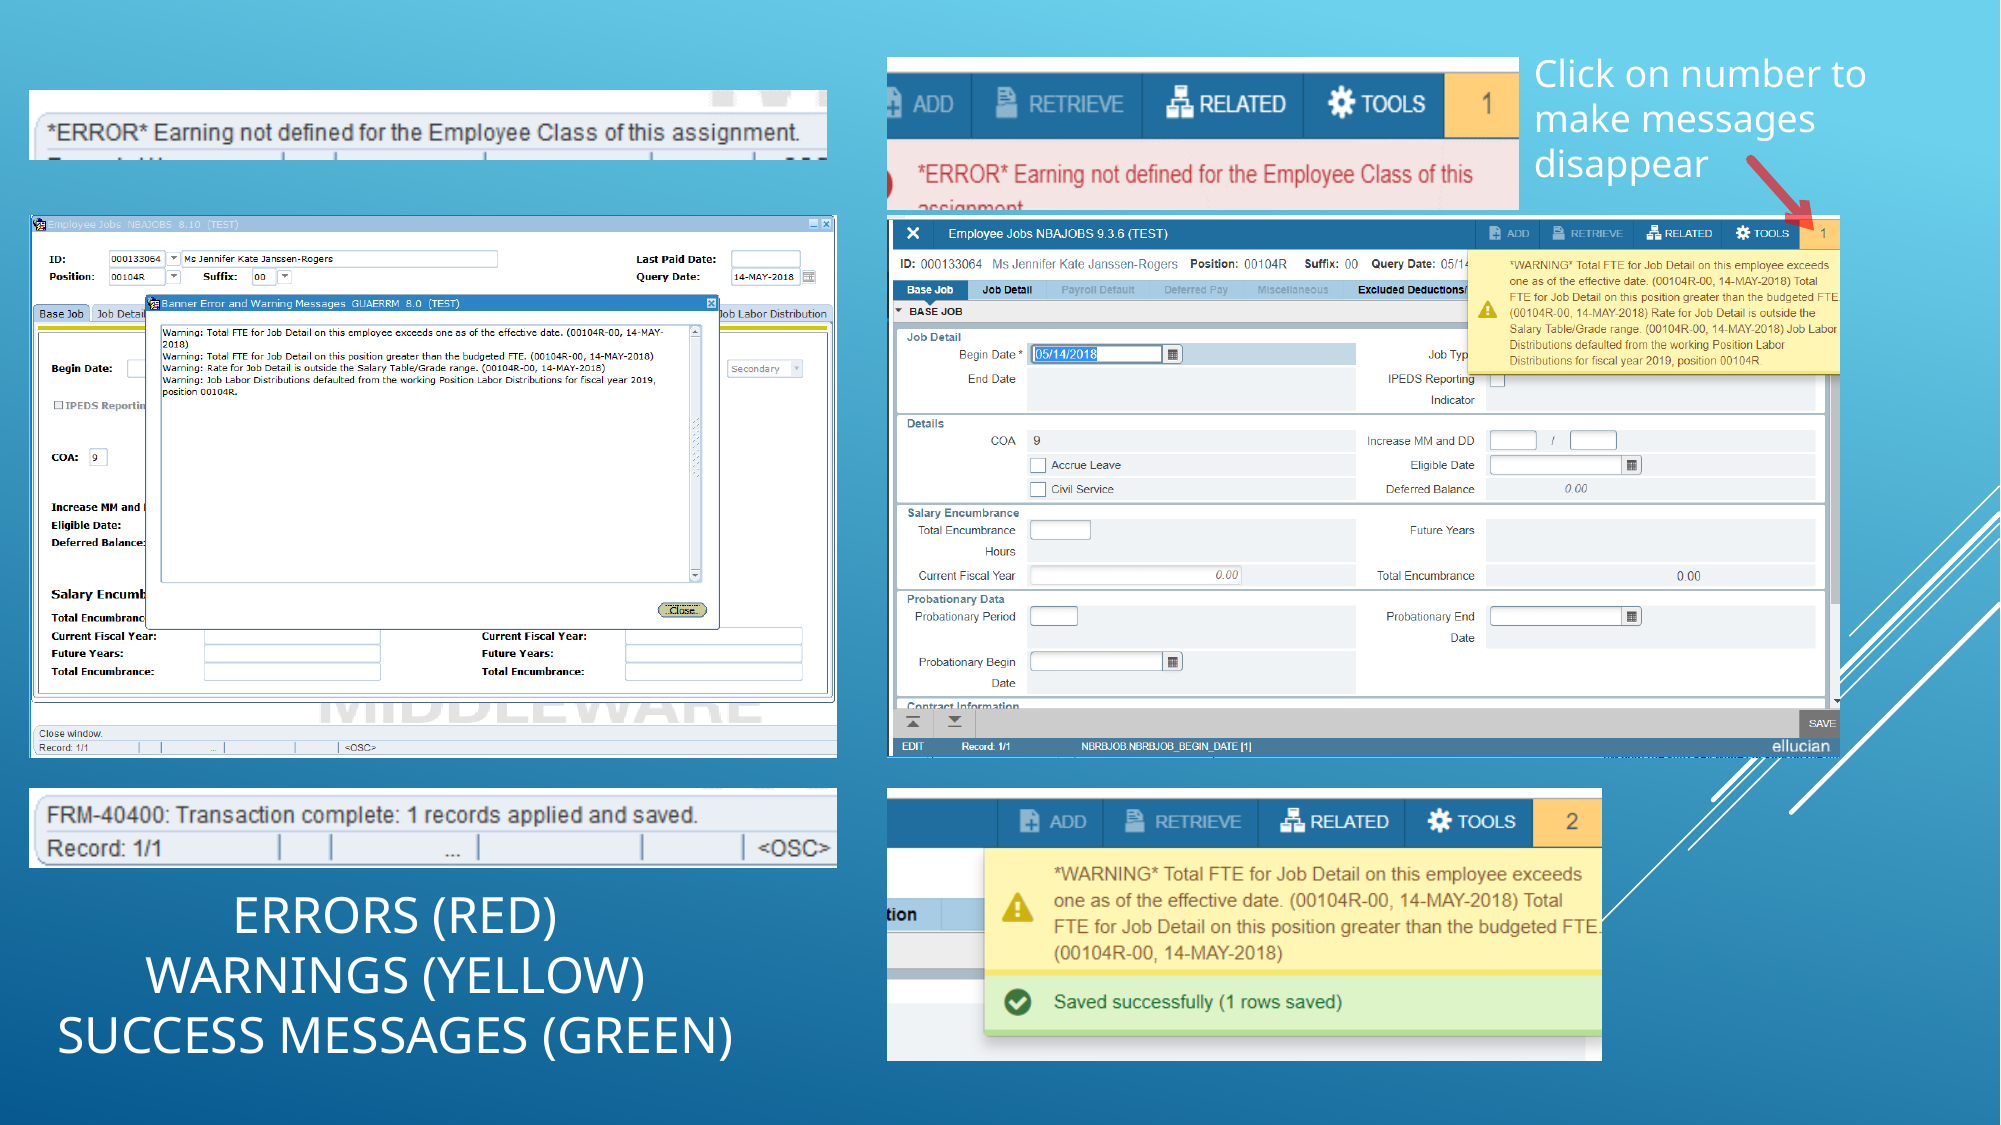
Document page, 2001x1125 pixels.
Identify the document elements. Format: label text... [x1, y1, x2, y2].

picture [887, 56, 1520, 210]
picture [29, 787, 837, 868]
text_box Click on number to make messages disappear [1519, 43, 1983, 193]
title Errors (red) Warnings (yellow) Success Messages (green) [29, 868, 761, 1080]
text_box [1750, 159, 1815, 231]
picture [29, 90, 827, 160]
picture [887, 214, 1840, 758]
picture [887, 787, 1602, 1061]
picture [29, 214, 837, 759]
